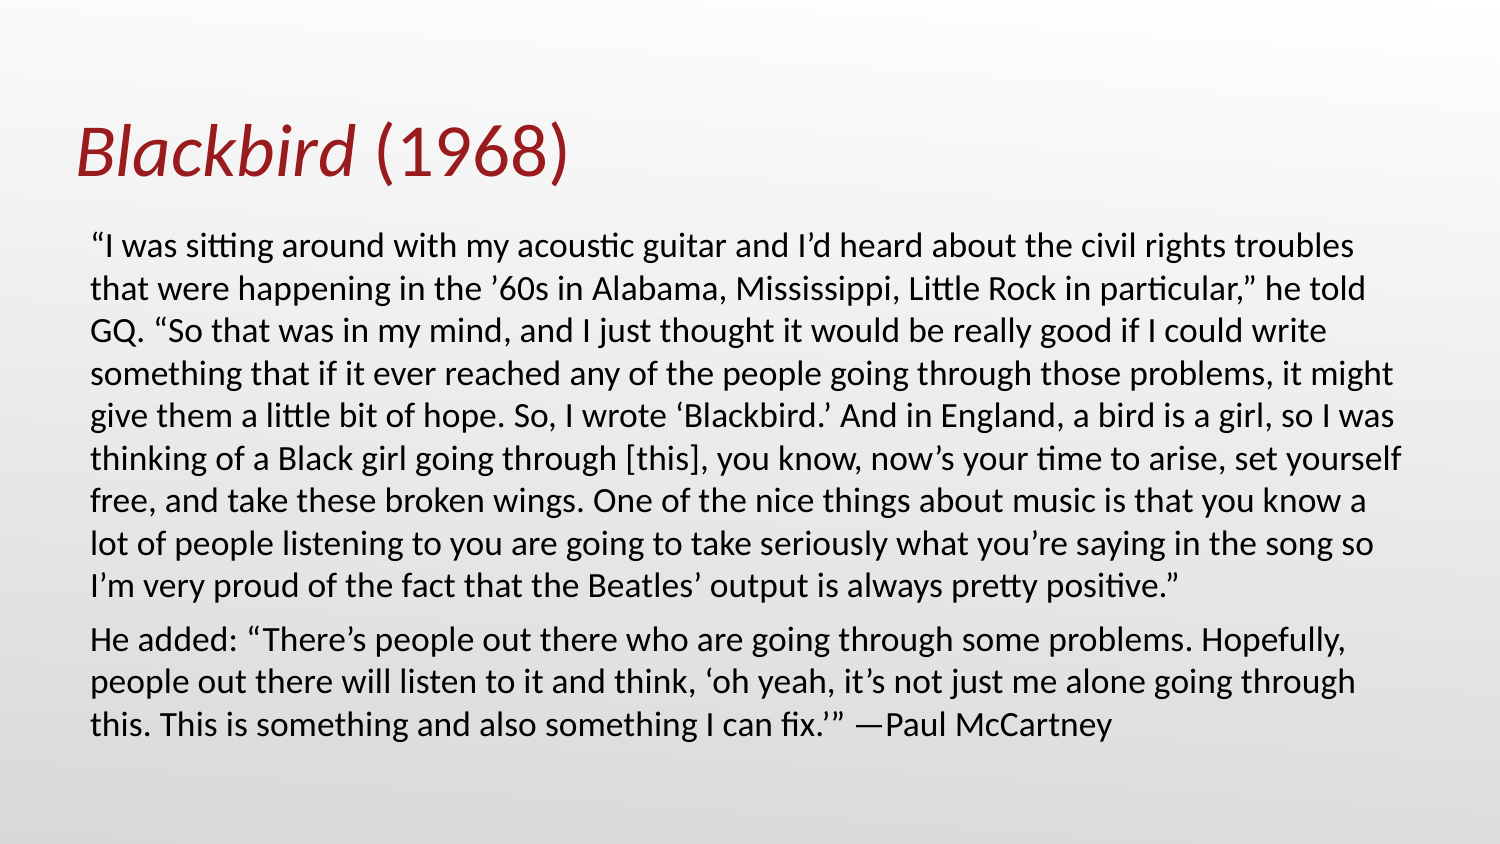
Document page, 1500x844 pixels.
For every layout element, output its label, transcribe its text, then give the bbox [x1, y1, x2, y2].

list “I was sitting around with my acoustic guitar and I’d heard about the civil rights troubles that were happening in the ’60s in Alabama, Mississippi, Little Rock in particular,” he told GQ. “So that was in my mind, and I just thought it would be really good if I could write something that if it ever reached any of the people going through those problems, it might give them a little bit of hope. So, I wrote ‘Blackbird.’ And in England, a bird is a girl, so I was thinking of a Black girl going through [this], you know, now’s your time to arise, set yourself free, and take these broken wings. One of the nice things about music is that you know a lot of people listening to you are going to take seriously what you’re saying in the song so I’m very proud of the fact that the Beatles’ output is always pretty positive.” He added: “There’s people out there who are going through some problems. Hopefully, people out there will listen to it and think, ‘oh yeah, it’s not just me alone going through this. This is something and also something I can fix.’” —Paul McCartney [75, 214, 1425, 779]
title Blackbird (1968) [75, 50, 1425, 191]
